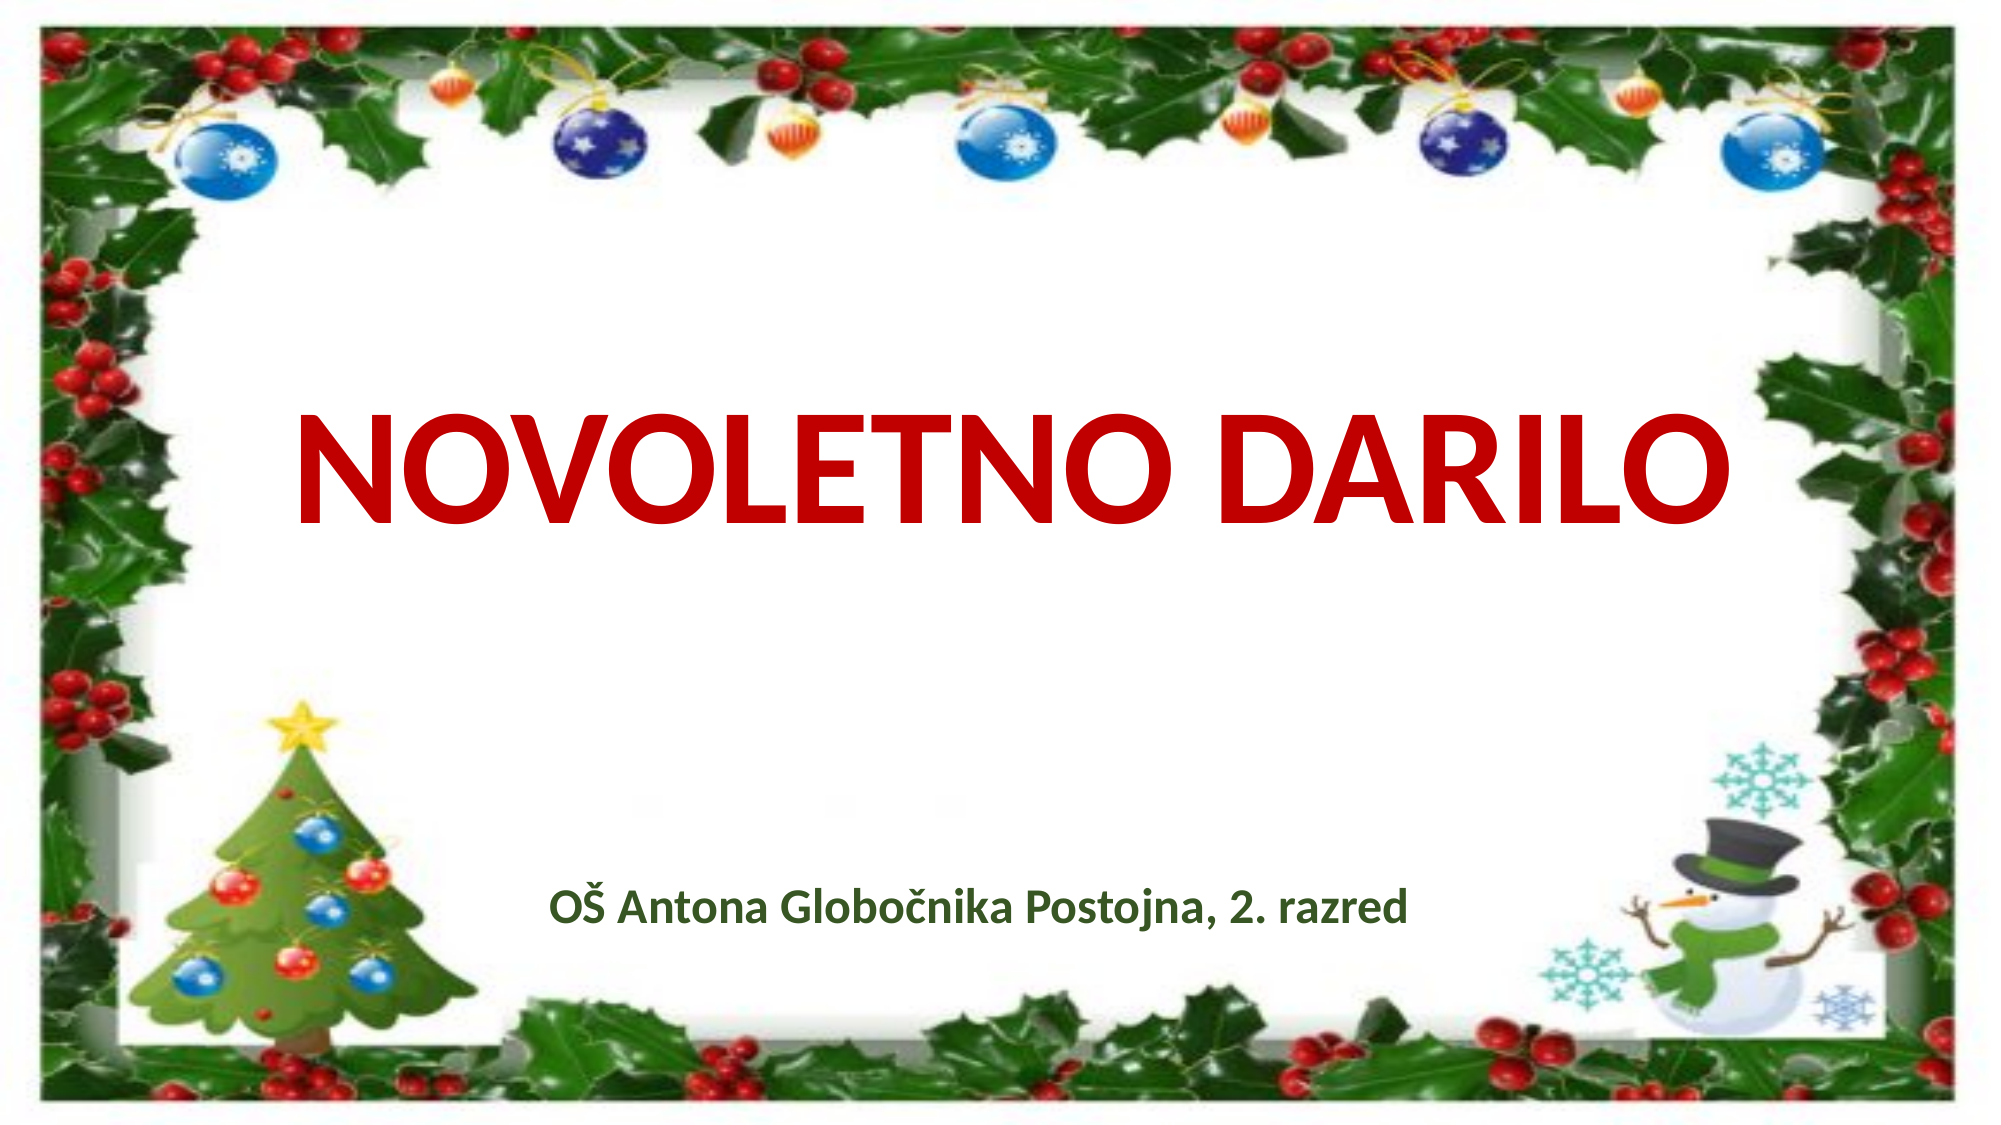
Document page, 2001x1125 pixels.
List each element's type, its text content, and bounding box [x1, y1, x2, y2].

text_box NOVOLETNO DARILO [276, 349, 1750, 565]
text_box OŠ Antona Globočnika Postojna, 2. razred [534, 865, 1425, 941]
picture [0, 0, 2001, 1125]
